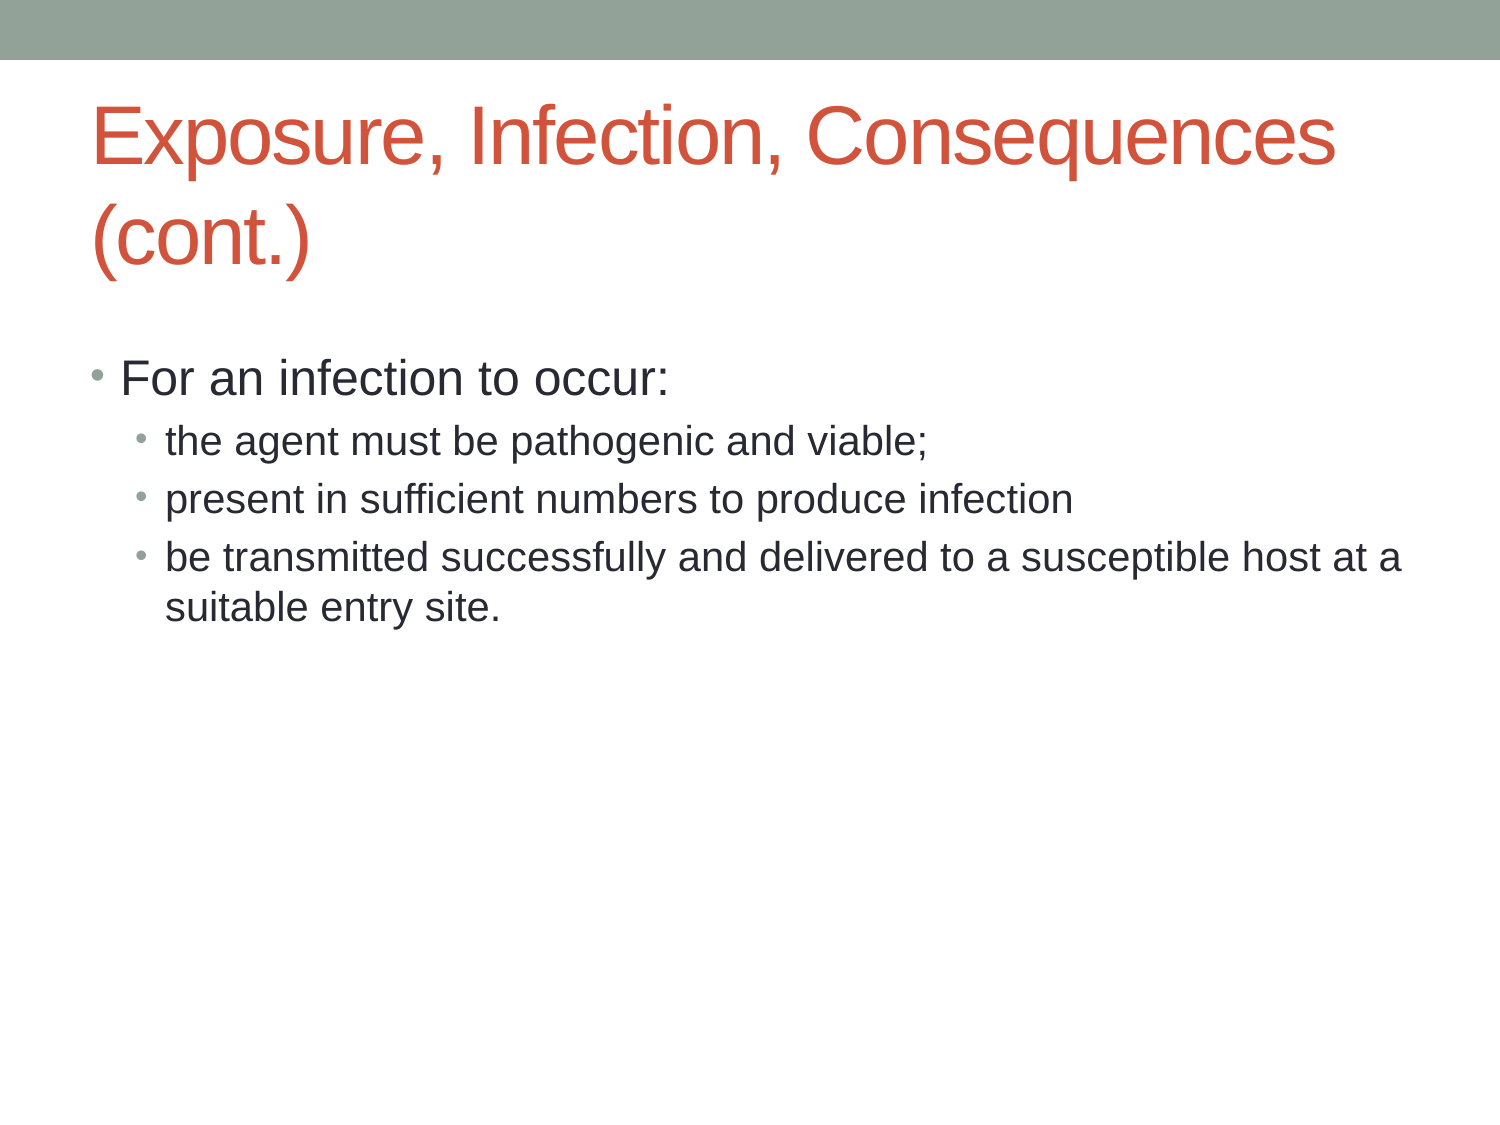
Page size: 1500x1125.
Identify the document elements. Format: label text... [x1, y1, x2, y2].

title Exposure, Infection, Consequences (cont.) [75, 87, 1425, 275]
list For an infection to occur: the agent must be pathogenic and viable; present in sufficient numbers to produce infection be transmitted successfully and delivered to a susceptible host at a suitable entry site. [75, 337, 1425, 1005]
